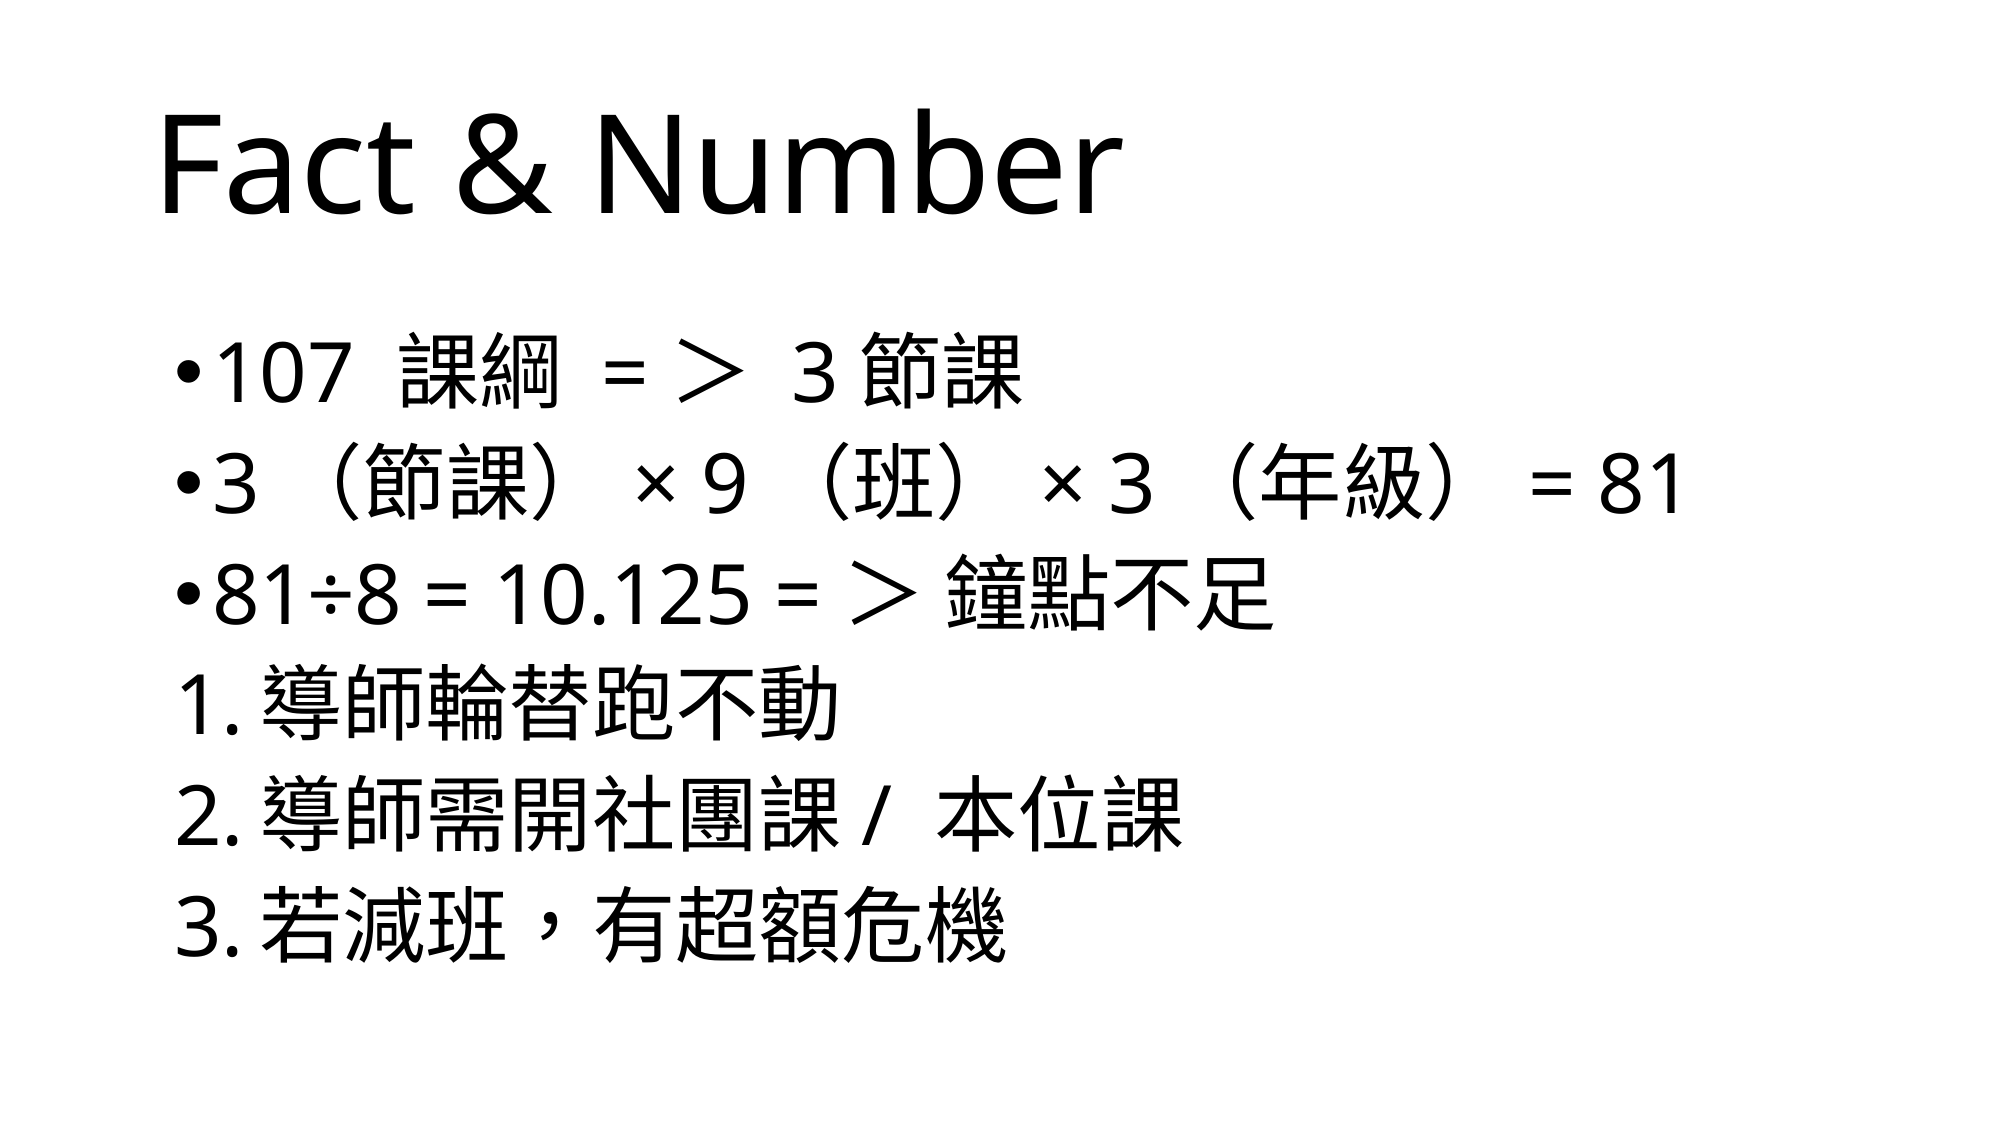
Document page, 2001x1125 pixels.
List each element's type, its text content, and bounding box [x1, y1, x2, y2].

list 107 課綱 =＞ 3節課 3（節課）× 9（班）× 3（年級）= 81 81÷8 = 10.125 =＞ 鐘點不足 導師輪替跑不動 導師需開社團課/ 本位課 若減班，有超額危機 [159, 323, 1885, 1038]
title Fact & Number [137, 59, 1863, 278]
